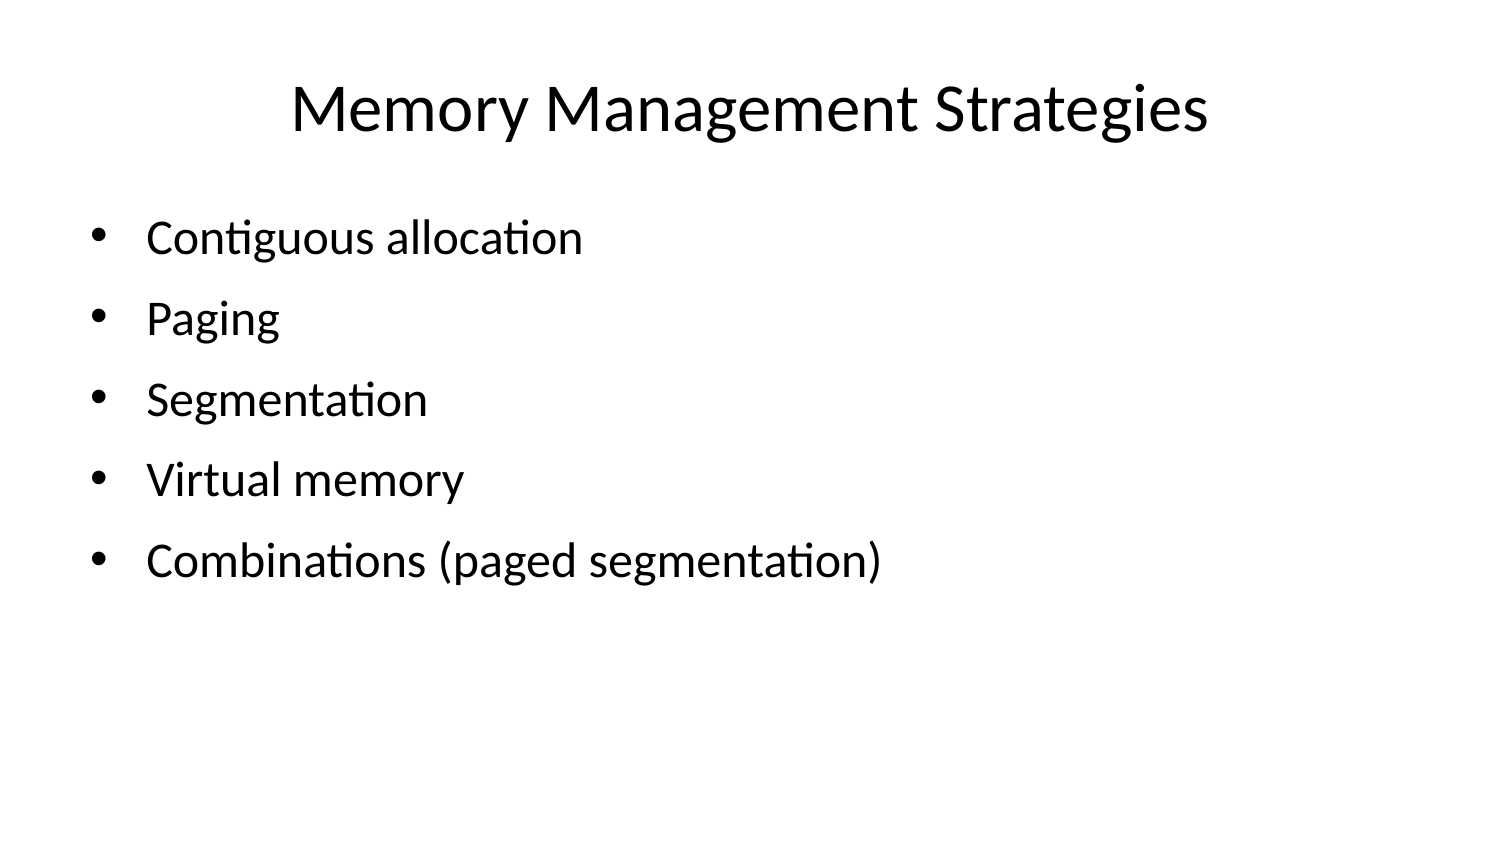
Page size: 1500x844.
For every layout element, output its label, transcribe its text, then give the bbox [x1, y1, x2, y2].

title Memory Management Strategies [75, 33, 1425, 175]
list Contiguous allocation Paging Segmentation Virtual memory Combinations (paged segmentation) [75, 196, 1425, 754]
